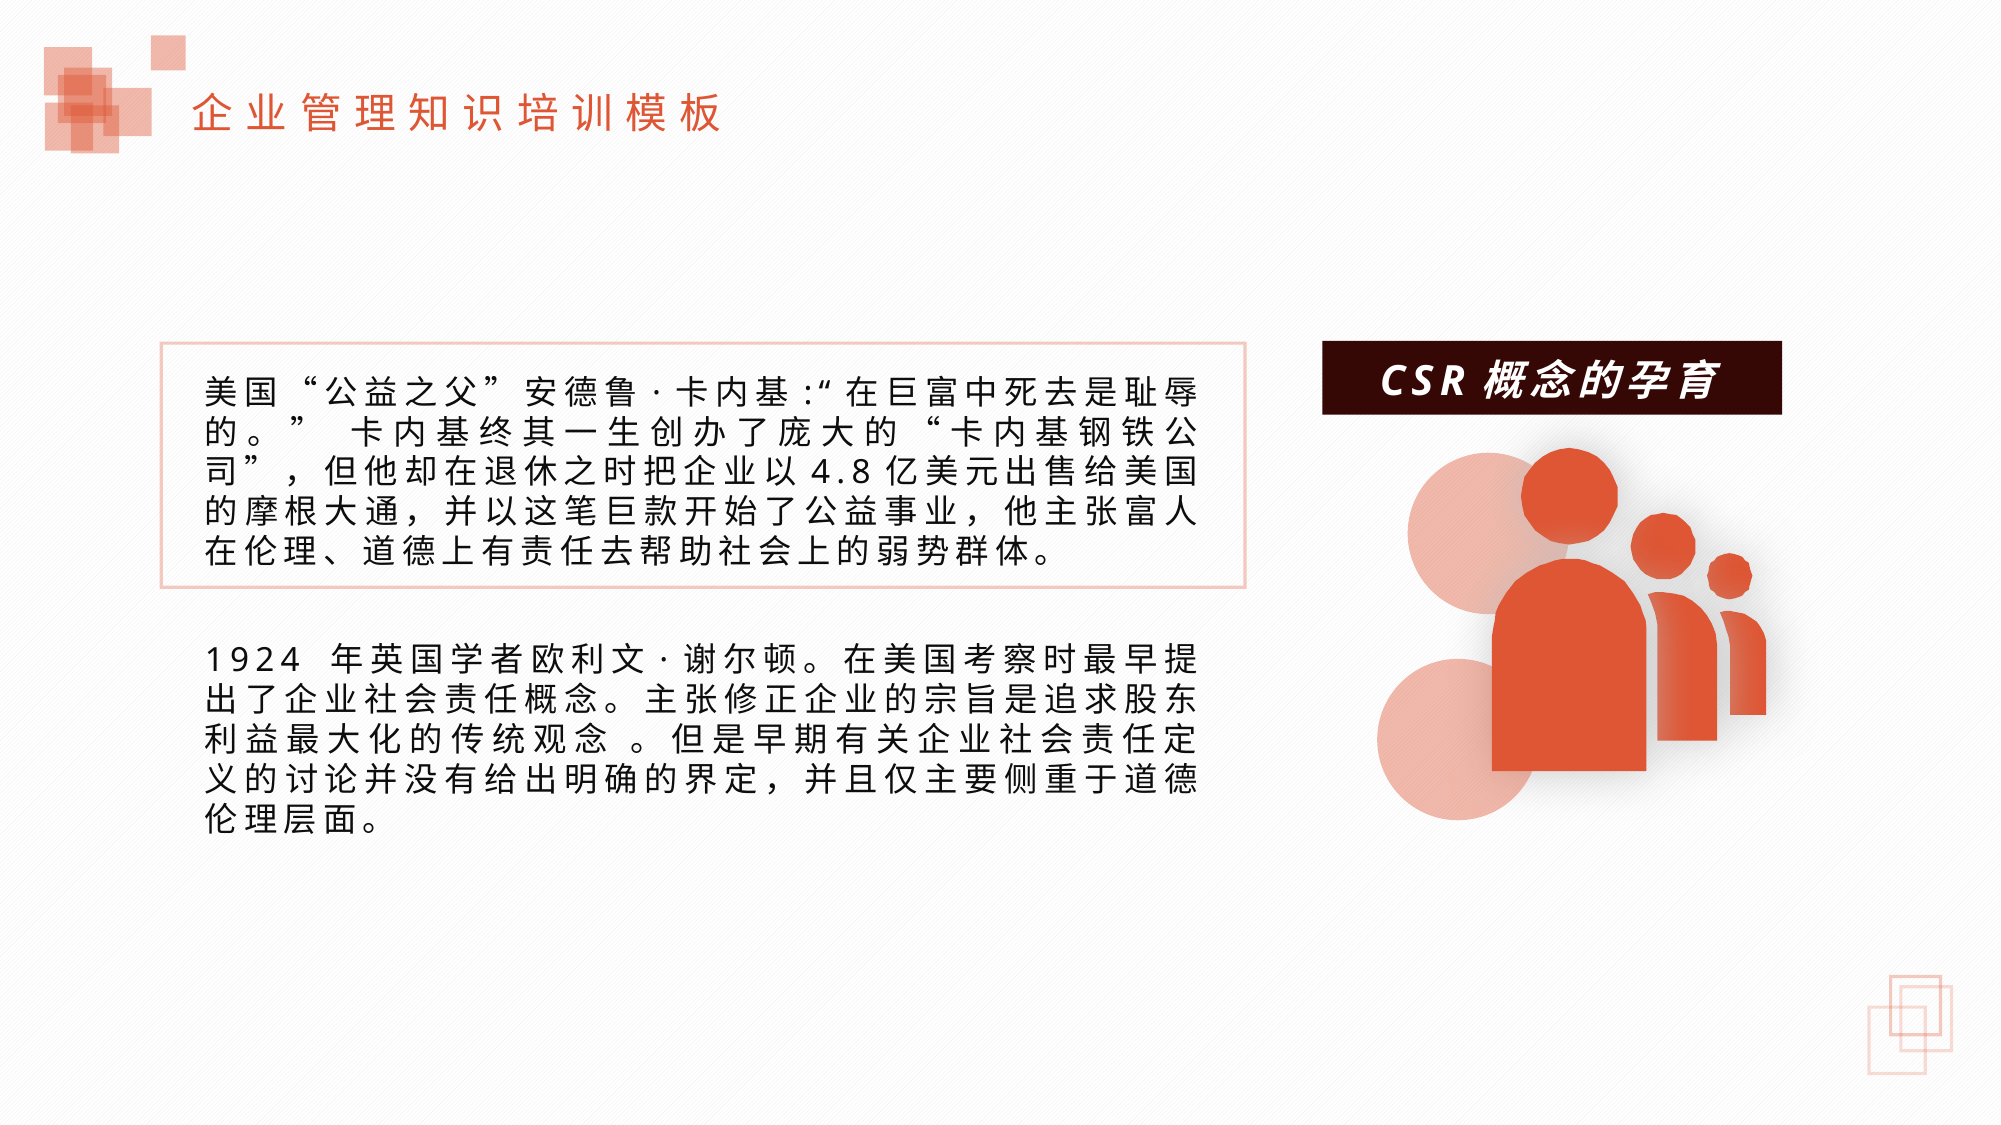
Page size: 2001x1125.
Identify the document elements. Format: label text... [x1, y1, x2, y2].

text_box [1491, 447, 1767, 771]
text_box [1376, 657, 1534, 822]
text_box [1406, 451, 1491, 613]
text_box 1924 年英国学者欧利文·谢尔顿。在美国考察时最早提出了企业社会责任概念。主张修正企业的宗旨是追求股东利益最大化的传统观念 。但是早期有关企业社会责任定义的讨论并没有给出明确的界定，并且仅主要侧重于道德伦理层面。 [190, 630, 1219, 846]
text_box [1322, 340, 1783, 415]
text_box [160, 342, 1246, 588]
